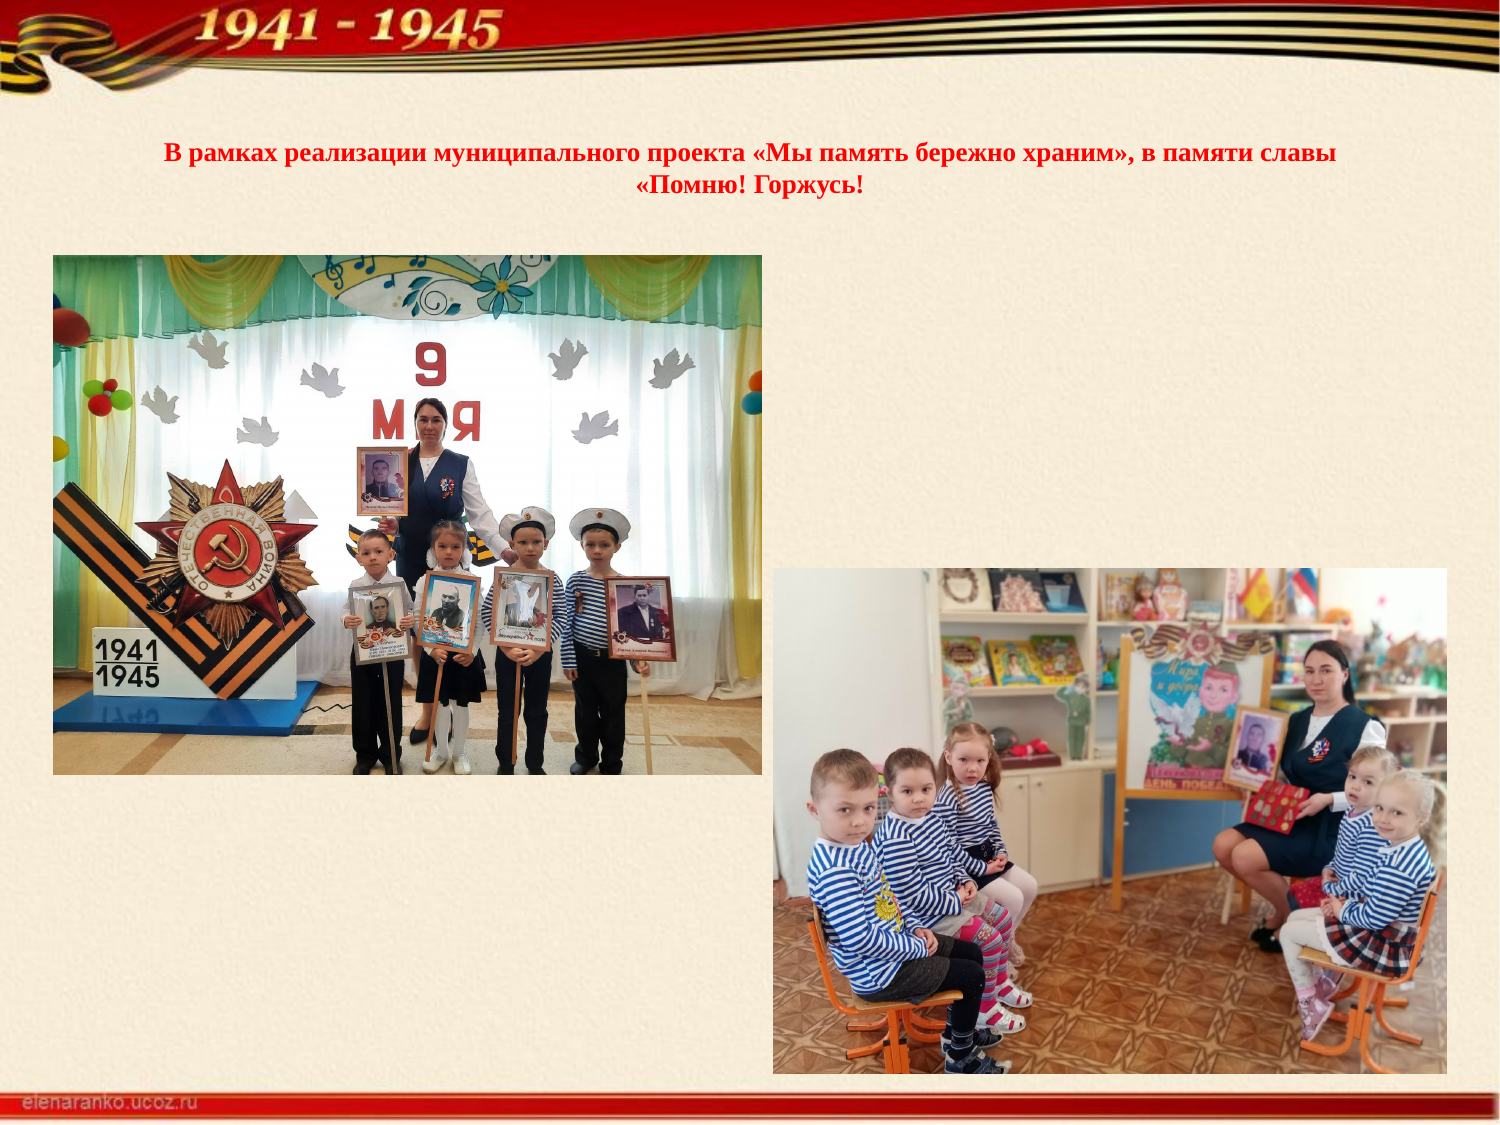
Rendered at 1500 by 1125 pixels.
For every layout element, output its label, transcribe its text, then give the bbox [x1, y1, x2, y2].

picture [0, 0, 1500, 1125]
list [773, 568, 1448, 1074]
title В рамках реализации муниципального проекта «Мы память бережно храним», в памяти славы «Помню! Горжусь! [75, 125, 1425, 233]
